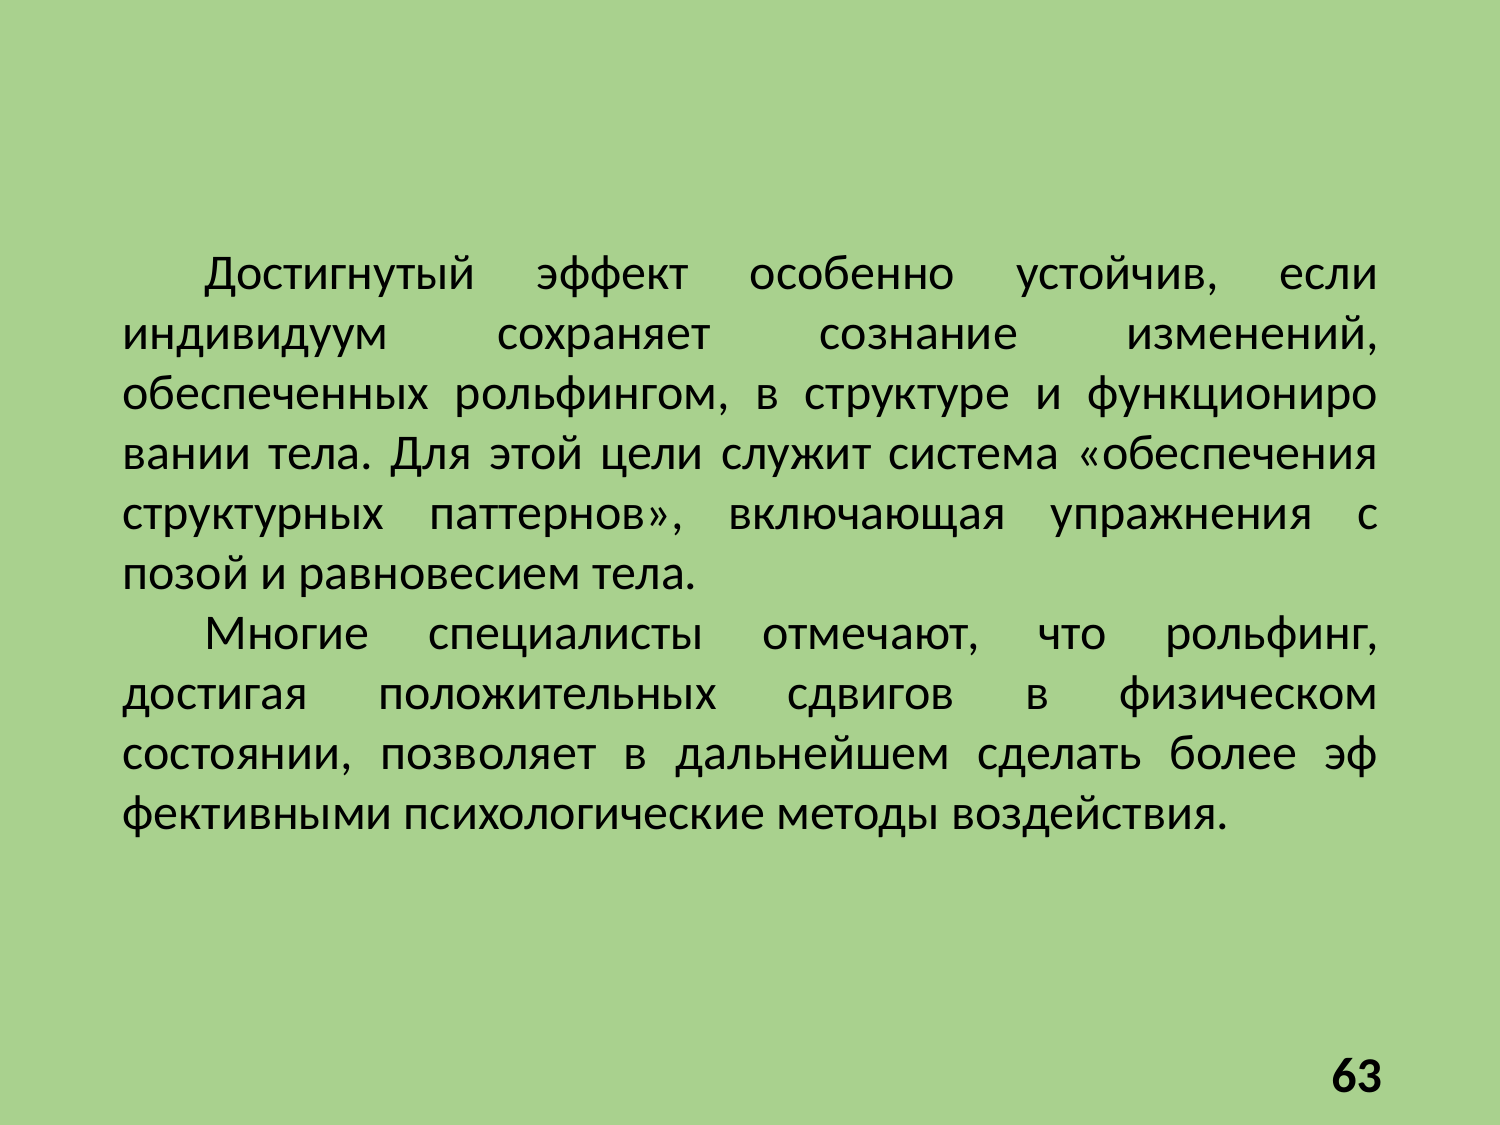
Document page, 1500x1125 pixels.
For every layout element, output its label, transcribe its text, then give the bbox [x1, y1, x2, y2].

list Достигнутый эффект особенно устойчив, если индивидуум сохраняет со­знание изменений, обеспеченных рольфингом, в структуре и функциониро­вании тела. Для этой цели служит система «обеспечения структурных пат­тернов», включающая упражнения с позой и равновесием тела. Многие специалисты отмечают, что рольфинг, достигая положительных сдвигов в физическом состоянии, позволяет в дальнейшем сделать более эф­фективными психологические методы воздействия. [100, 231, 1395, 946]
slide_number 63 [1059, 1042, 1397, 1103]
